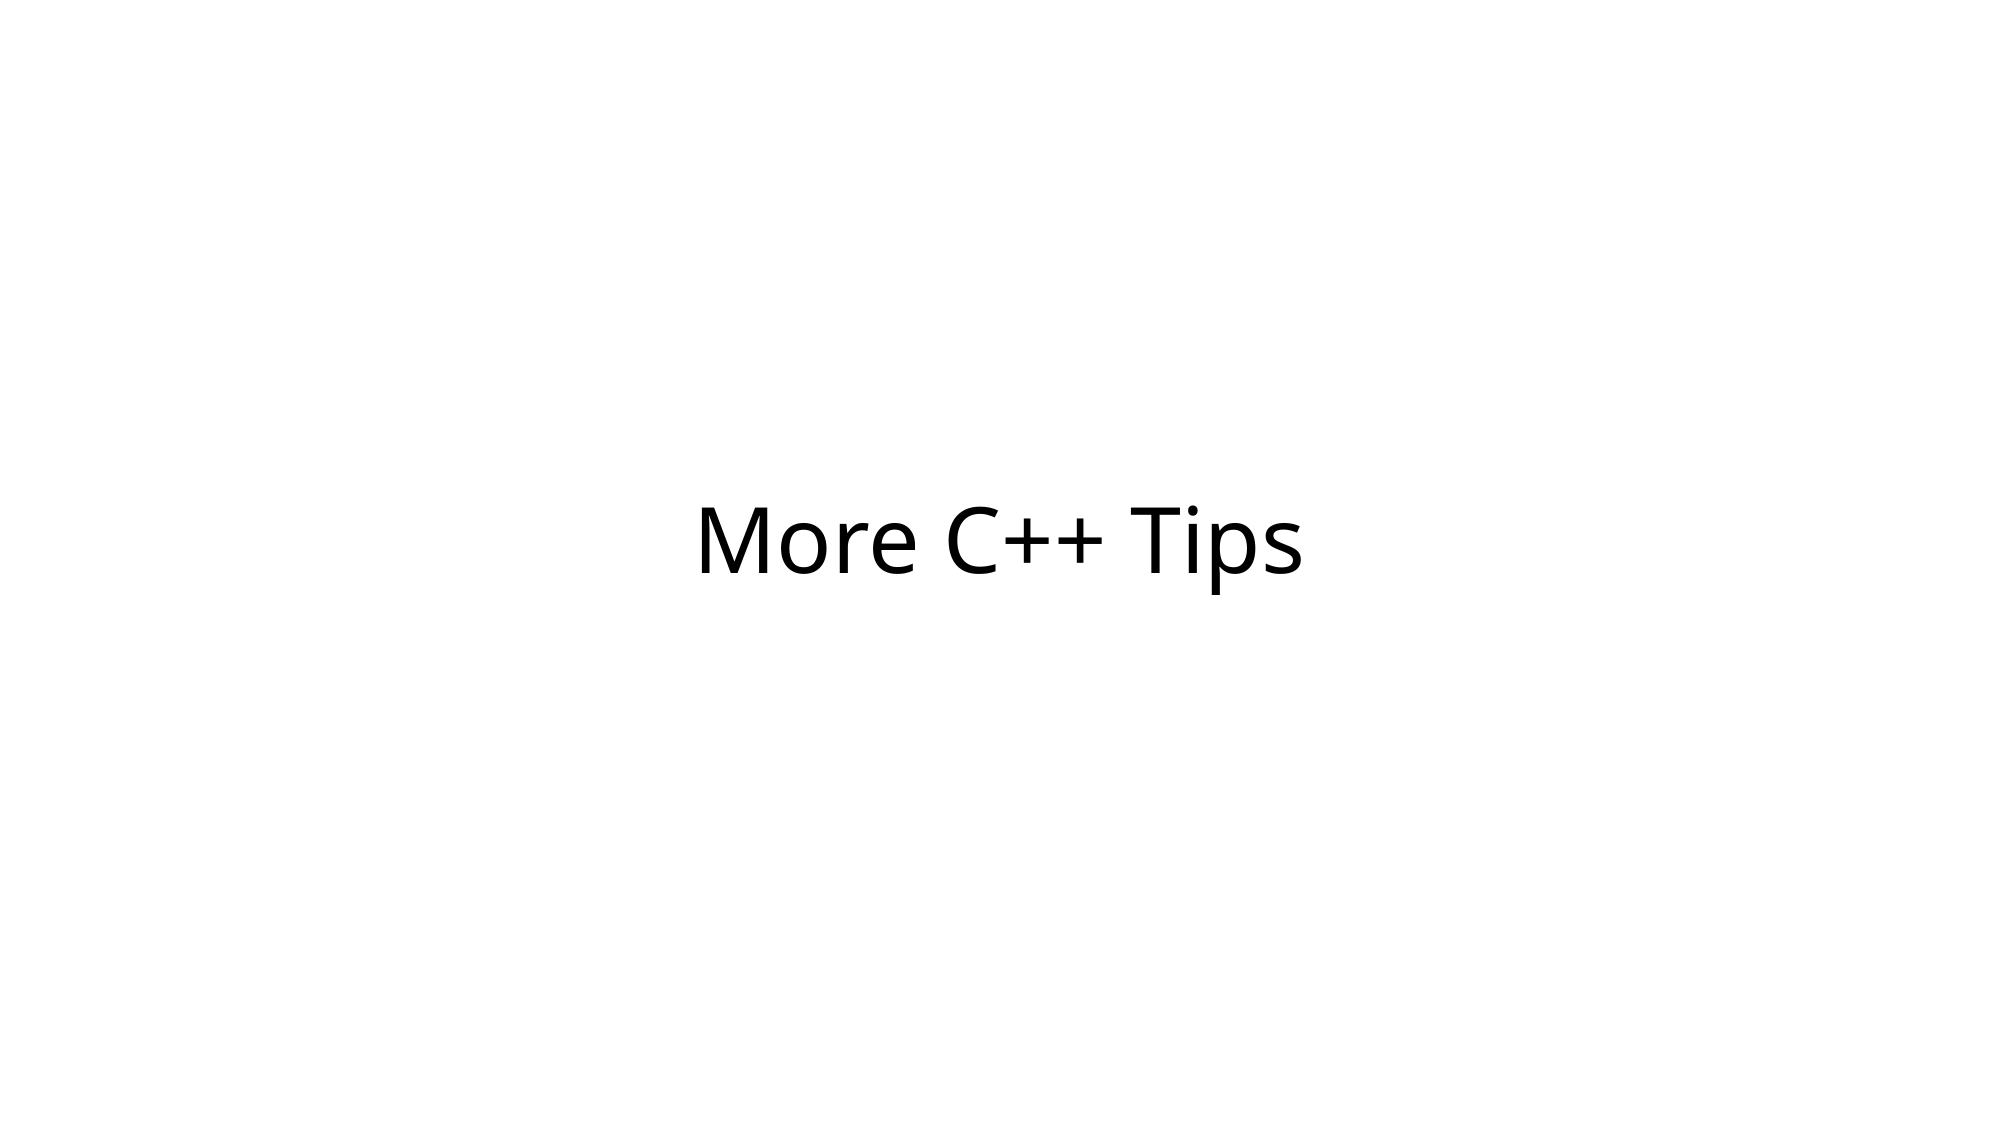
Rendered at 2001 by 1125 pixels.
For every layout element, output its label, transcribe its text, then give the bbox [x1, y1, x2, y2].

title More C++ Tips [137, 435, 1863, 653]
